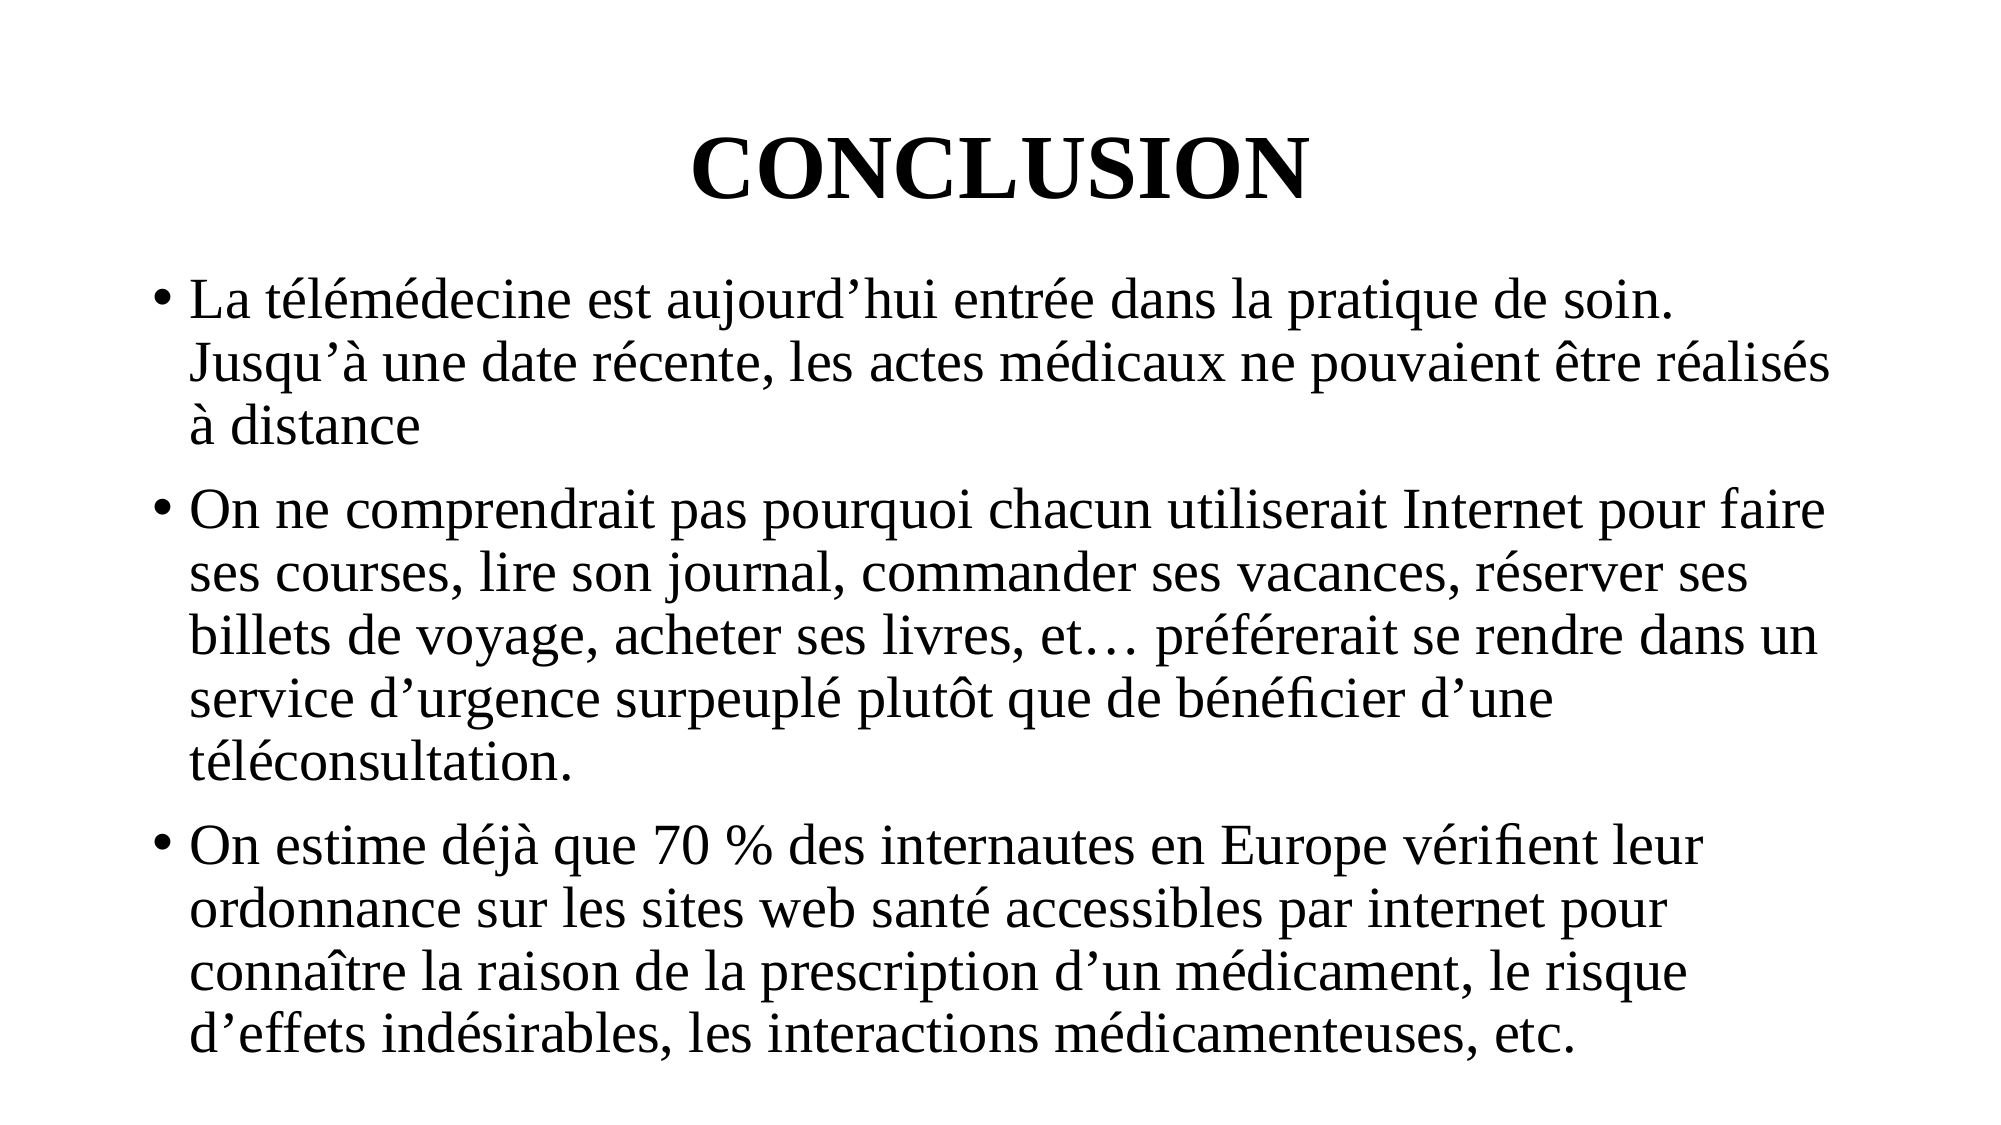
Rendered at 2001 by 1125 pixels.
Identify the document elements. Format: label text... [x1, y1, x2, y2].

list La télémédecine est aujourd’hui entrée dans la pratique de soin. Jusqu’à une date récente, les actes médicaux ne pouvaient être réalisés à distance On ne comprendrait pas pourquoi chacun utiliserait Internet pour faire ses courses, lire son journal, commander ses vacances, réserver ses billets de voyage, acheter ses livres, et… préférerait se rendre dans un service d’urgence surpeuplé plutôt que de bénéﬁcier d’une téléconsultation. On estime déjà que 70 % des internautes en Europe vériﬁent leur ordonnance sur les sites web santé accessibles par internet pour connaître la raison de la prescription d’un médicament, le risque d’effets indésirables, les interactions médicamenteuses, etc. [137, 260, 1863, 1085]
title CONCLUSION [137, 59, 1863, 260]
